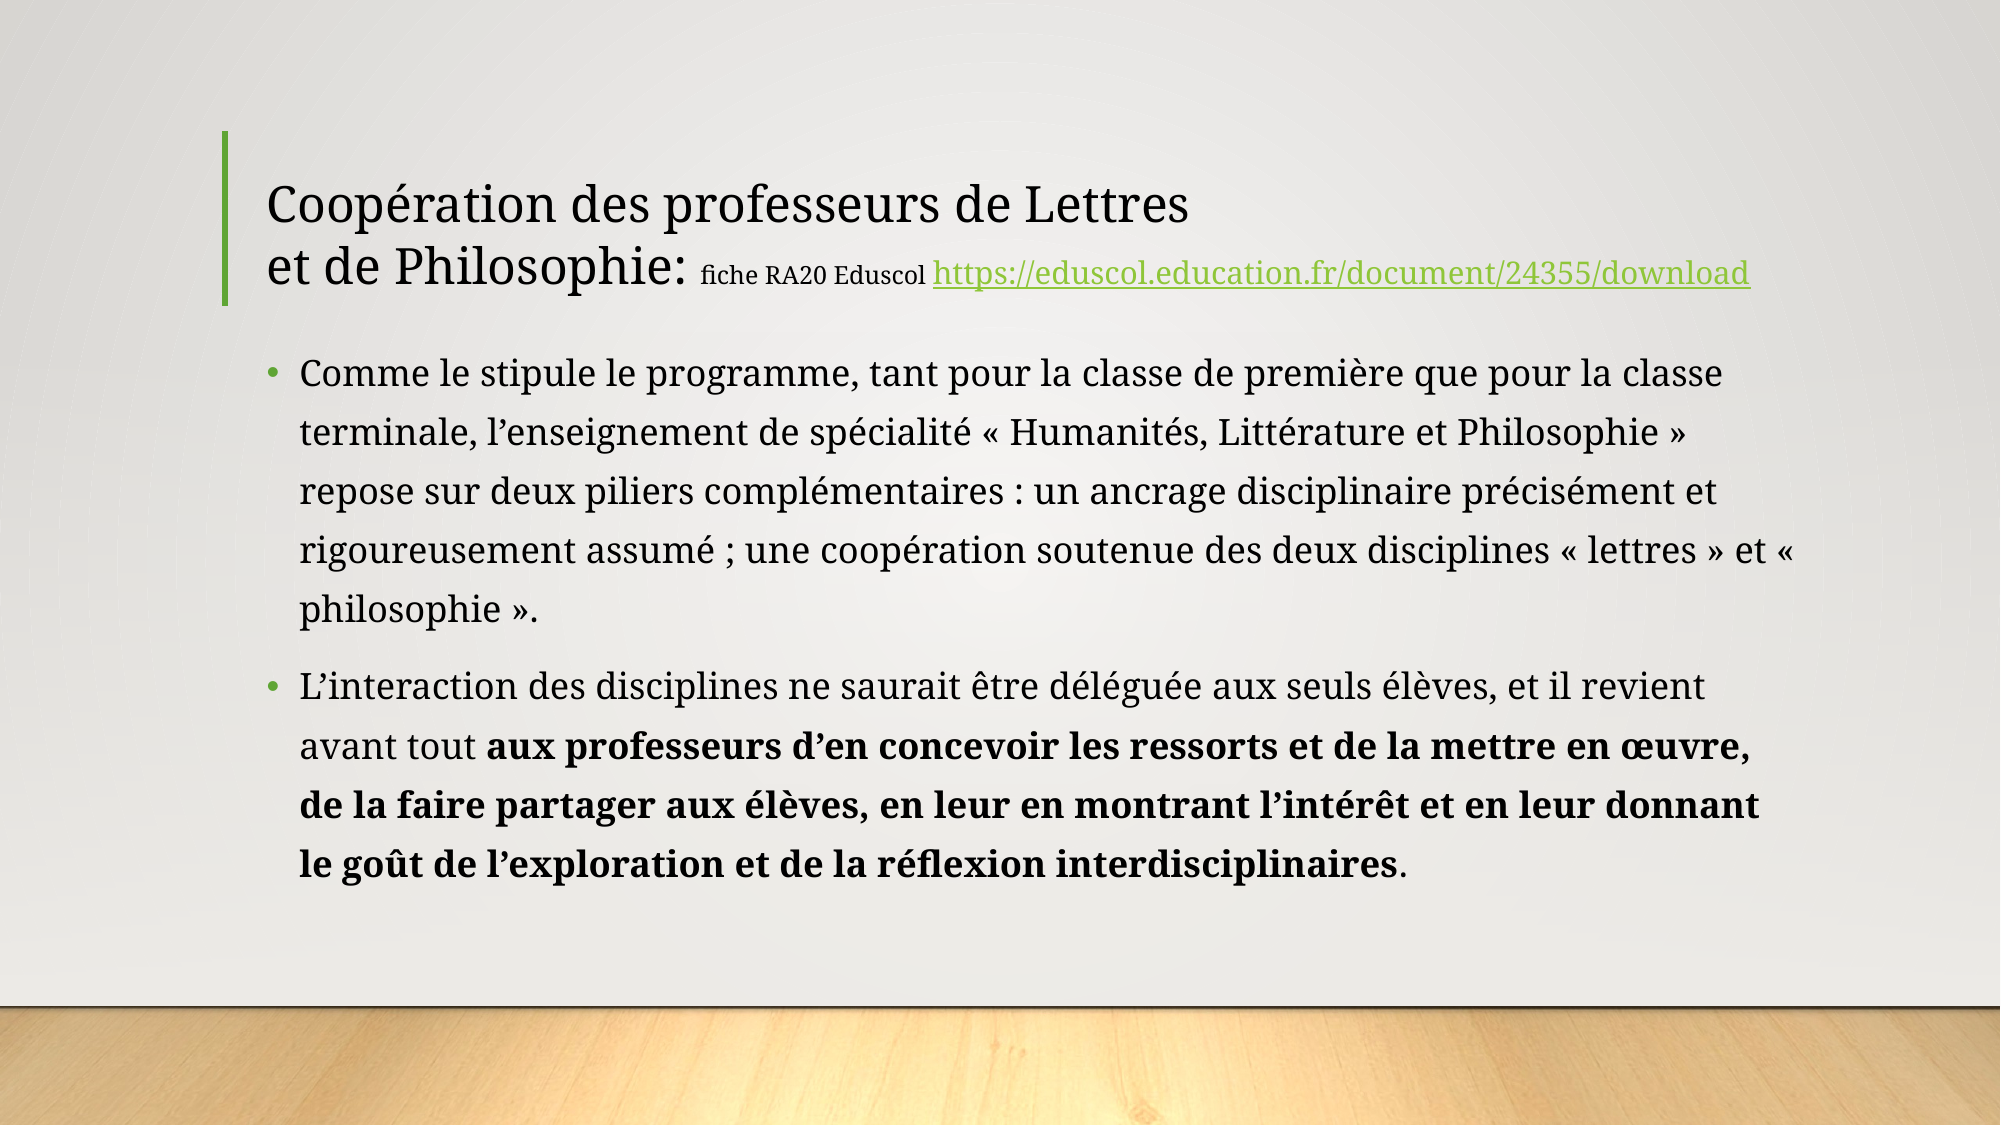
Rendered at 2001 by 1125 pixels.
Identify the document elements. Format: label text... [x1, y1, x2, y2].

picture [0, 1006, 2000, 1125]
title Coopération des professeurs de Lettres et de Philosophie: fiche RA20 Eduscol https://eduscol.education.fr/document/24355/download [251, 131, 1814, 305]
list Comme le stipule le programme, tant pour la classe de première que pour la classe terminale, l’enseignement de spécialité « Humanités, Littérature et Philosophie » repose sur deux piliers complémentaires : un ancrage disciplinaire précisément et rigoureusement assumé ; une coopération soutenue des deux disciplines « lettres » et « philosophie ». L’interaction des disciplines ne saurait être déléguée aux seuls élèves, et il revient avant tout aux professeurs d’en concevoir les ressorts et de la mettre en œuvre, de la faire partager aux élèves, en leur en montrant l’intérêt et en leur donnant le goût de l’exploration et de la réflexion interdisciplinaires. [251, 330, 1814, 897]
